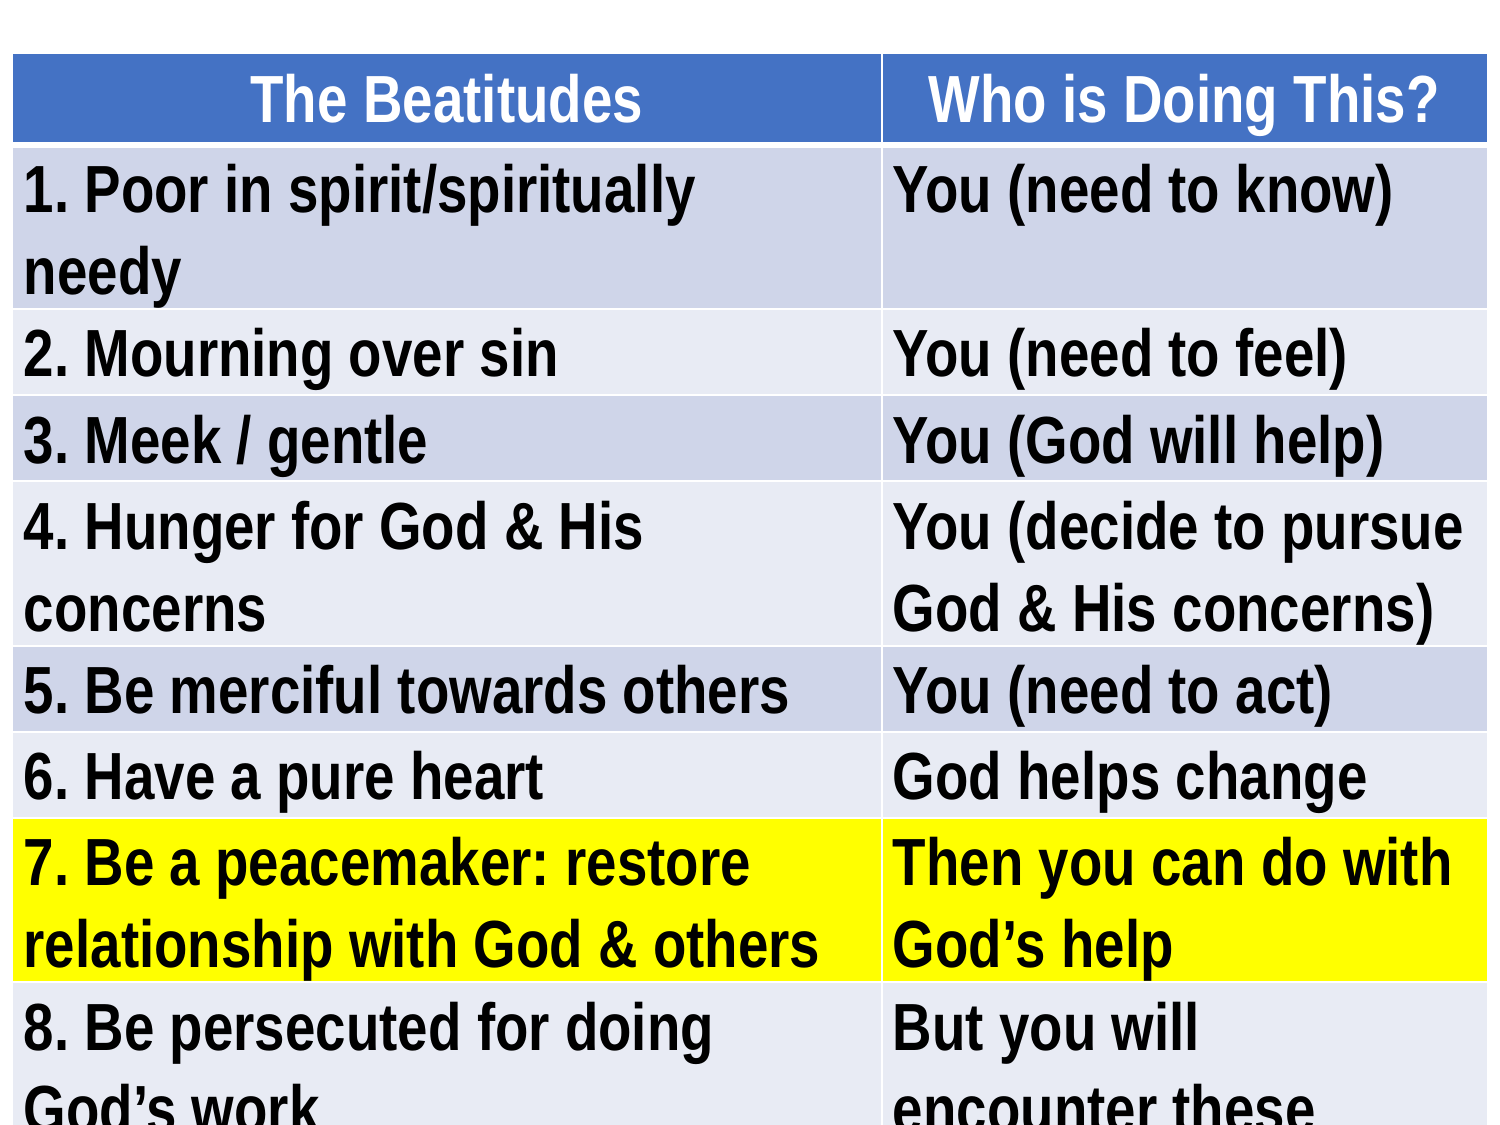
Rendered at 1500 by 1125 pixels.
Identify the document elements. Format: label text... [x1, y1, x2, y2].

table_cell 1. Poor in spirit/spiritually needy [13, 148, 881, 308]
table_cell God helps change [883, 733, 1487, 817]
table_cell 4. Hunger for God & His concerns [13, 482, 881, 645]
table_cell You (need to act) [883, 647, 1487, 731]
table_cell You (need to feel) [883, 310, 1487, 394]
table_header Who is Doing This? [883, 54, 1487, 142]
table_cell 3. Meek / gentle [13, 396, 881, 480]
table_header The Beatitudes [13, 54, 881, 142]
table_cell Then you can do with God’s help [883, 819, 1487, 981]
table_cell You (need to know) [883, 148, 1487, 308]
table_cell 8. Be persecuted for doing God’s work [13, 983, 881, 1125]
table_cell But you will encounter these [883, 983, 1487, 1125]
table_cell 6. Have a pure heart [13, 733, 881, 817]
table_cell 7. Be a peacemaker: restore relationship with God & others [13, 819, 881, 981]
table_cell You (decide to pursue God & His concerns) [883, 482, 1487, 645]
table_cell You (God will help) [883, 396, 1487, 480]
table_cell 5. Be merciful towards others [13, 647, 881, 731]
table_cell 2. Mourning over sin [13, 310, 881, 394]
